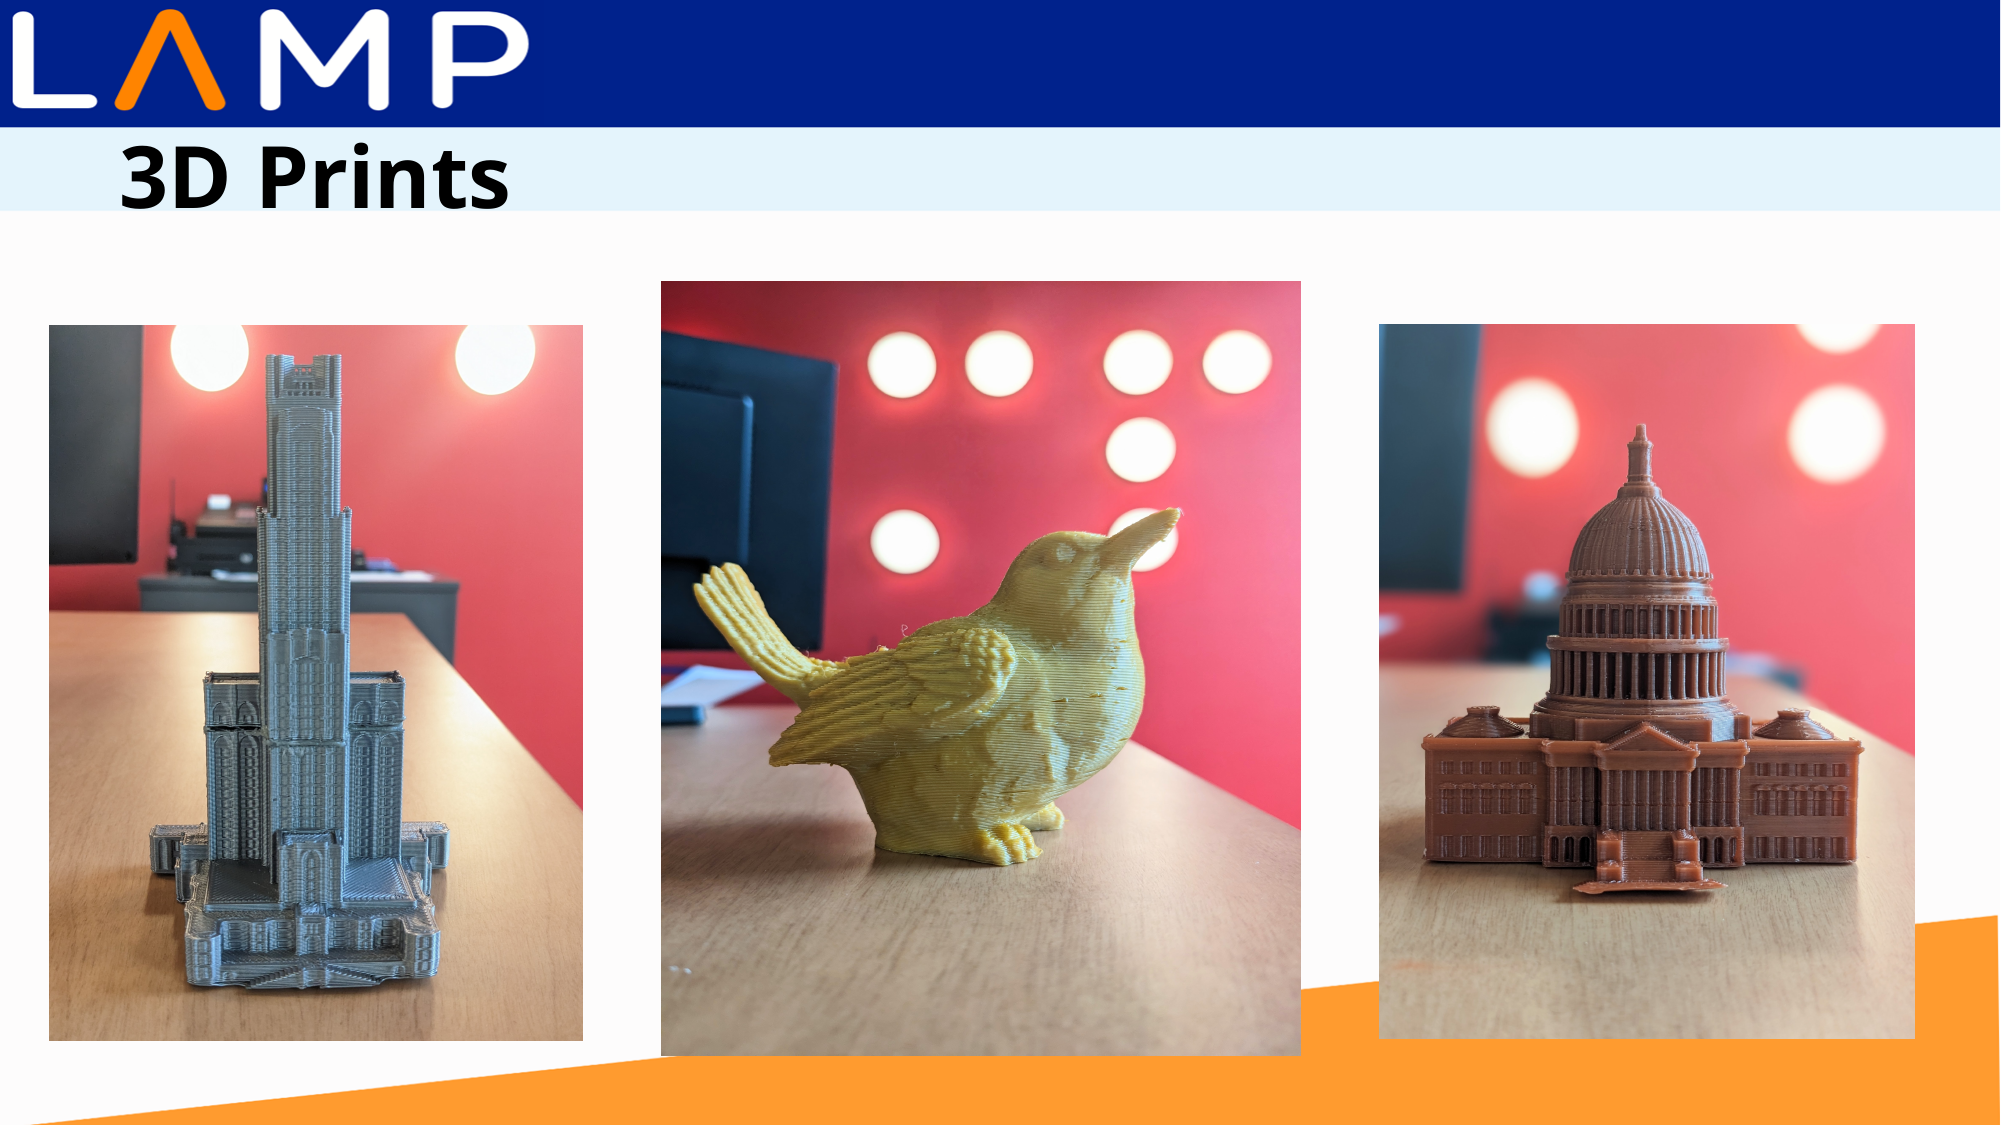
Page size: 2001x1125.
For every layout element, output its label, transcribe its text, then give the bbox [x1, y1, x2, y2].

picture [0, 0, 2001, 1125]
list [1379, 324, 1915, 1039]
title 3D Prints [104, 81, 528, 281]
